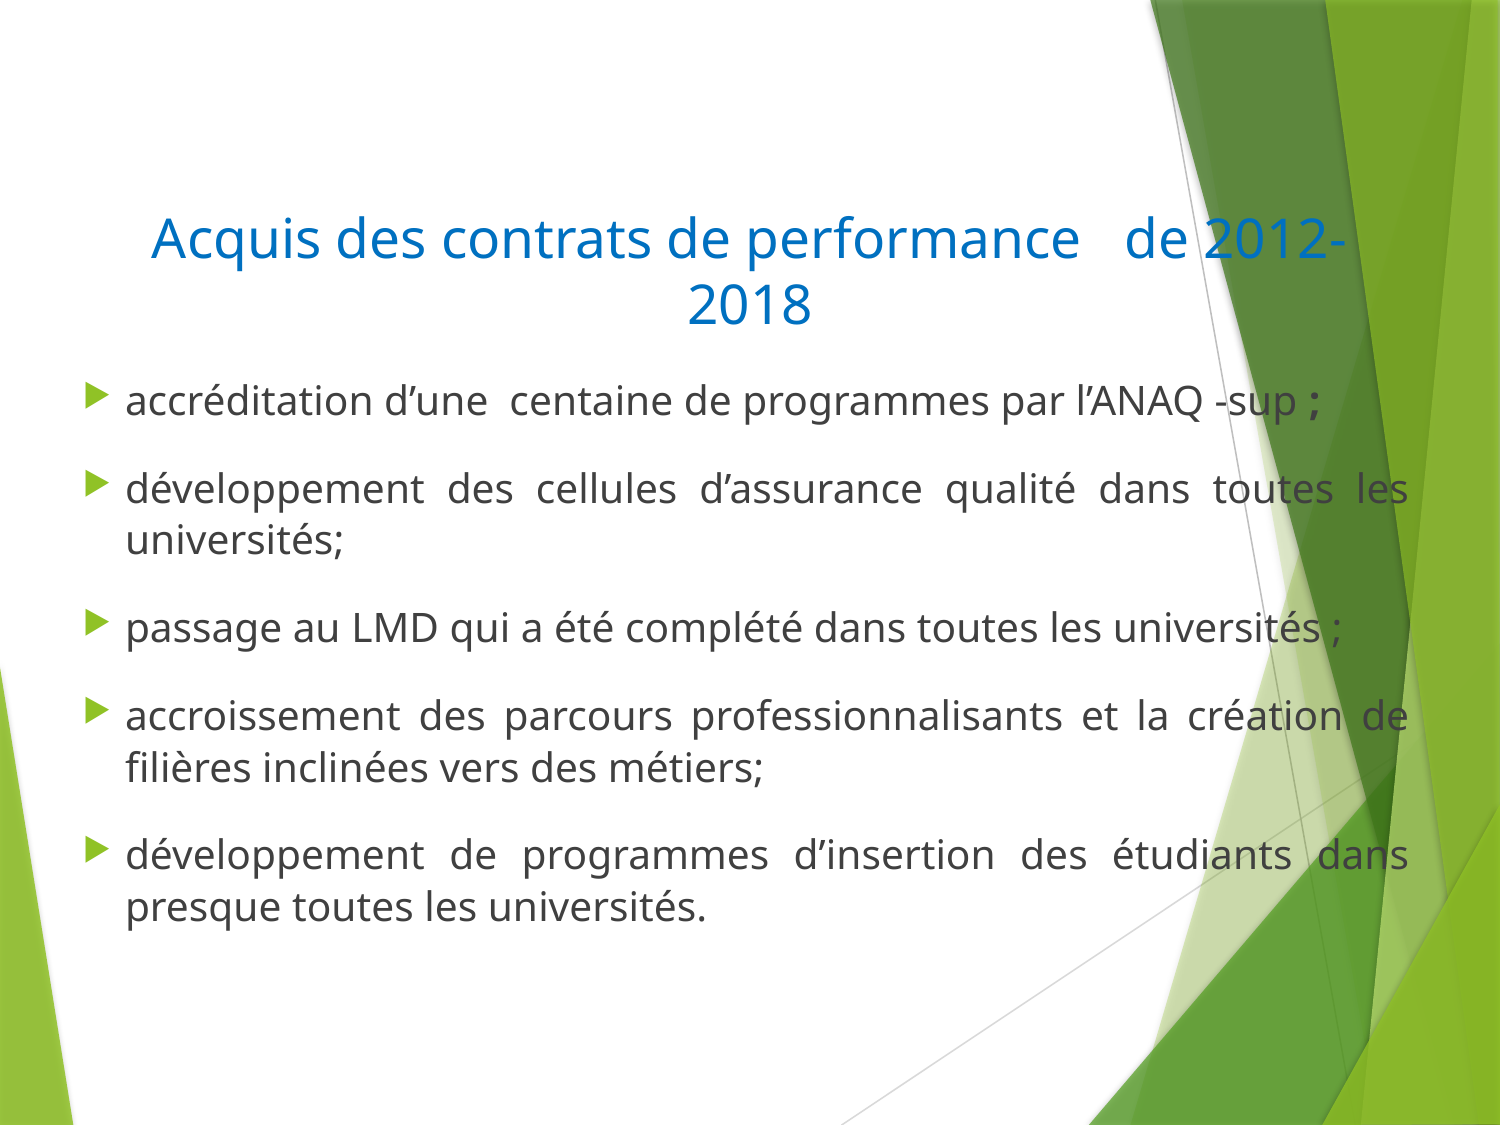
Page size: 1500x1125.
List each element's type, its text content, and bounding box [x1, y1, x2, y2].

title Acquis des contrats de performance de 2012-2018 [131, 196, 1369, 344]
list accréditation d’une centaine de programmes par l’ANAQ -sup ; développement des cellules d’assurance qualité dans toutes les universités; passage au LMD qui a été complété dans toutes les universités ; accroissement des parcours professionnalisants et la création de filières inclinées vers des métiers; développement de programmes d’insertion des étudiants dans presque toutes les universités. [67, 365, 1426, 955]
